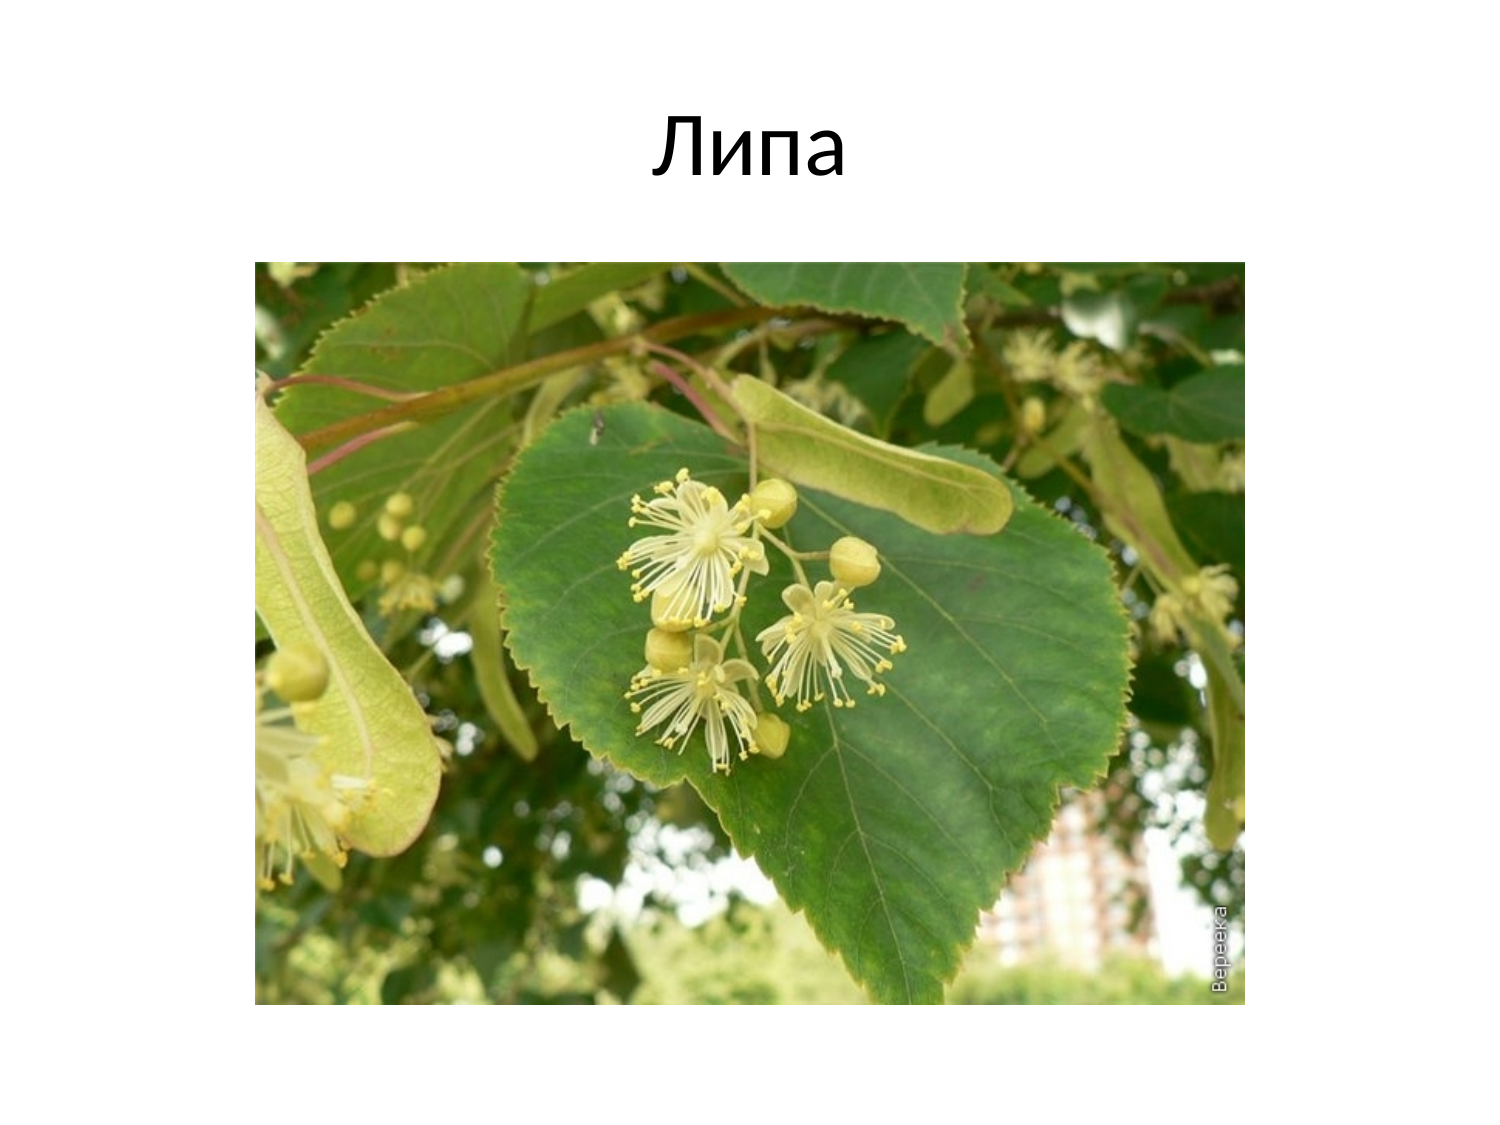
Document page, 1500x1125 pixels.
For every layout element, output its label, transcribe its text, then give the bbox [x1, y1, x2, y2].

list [254, 262, 1246, 1006]
title Липа [75, 45, 1425, 233]
